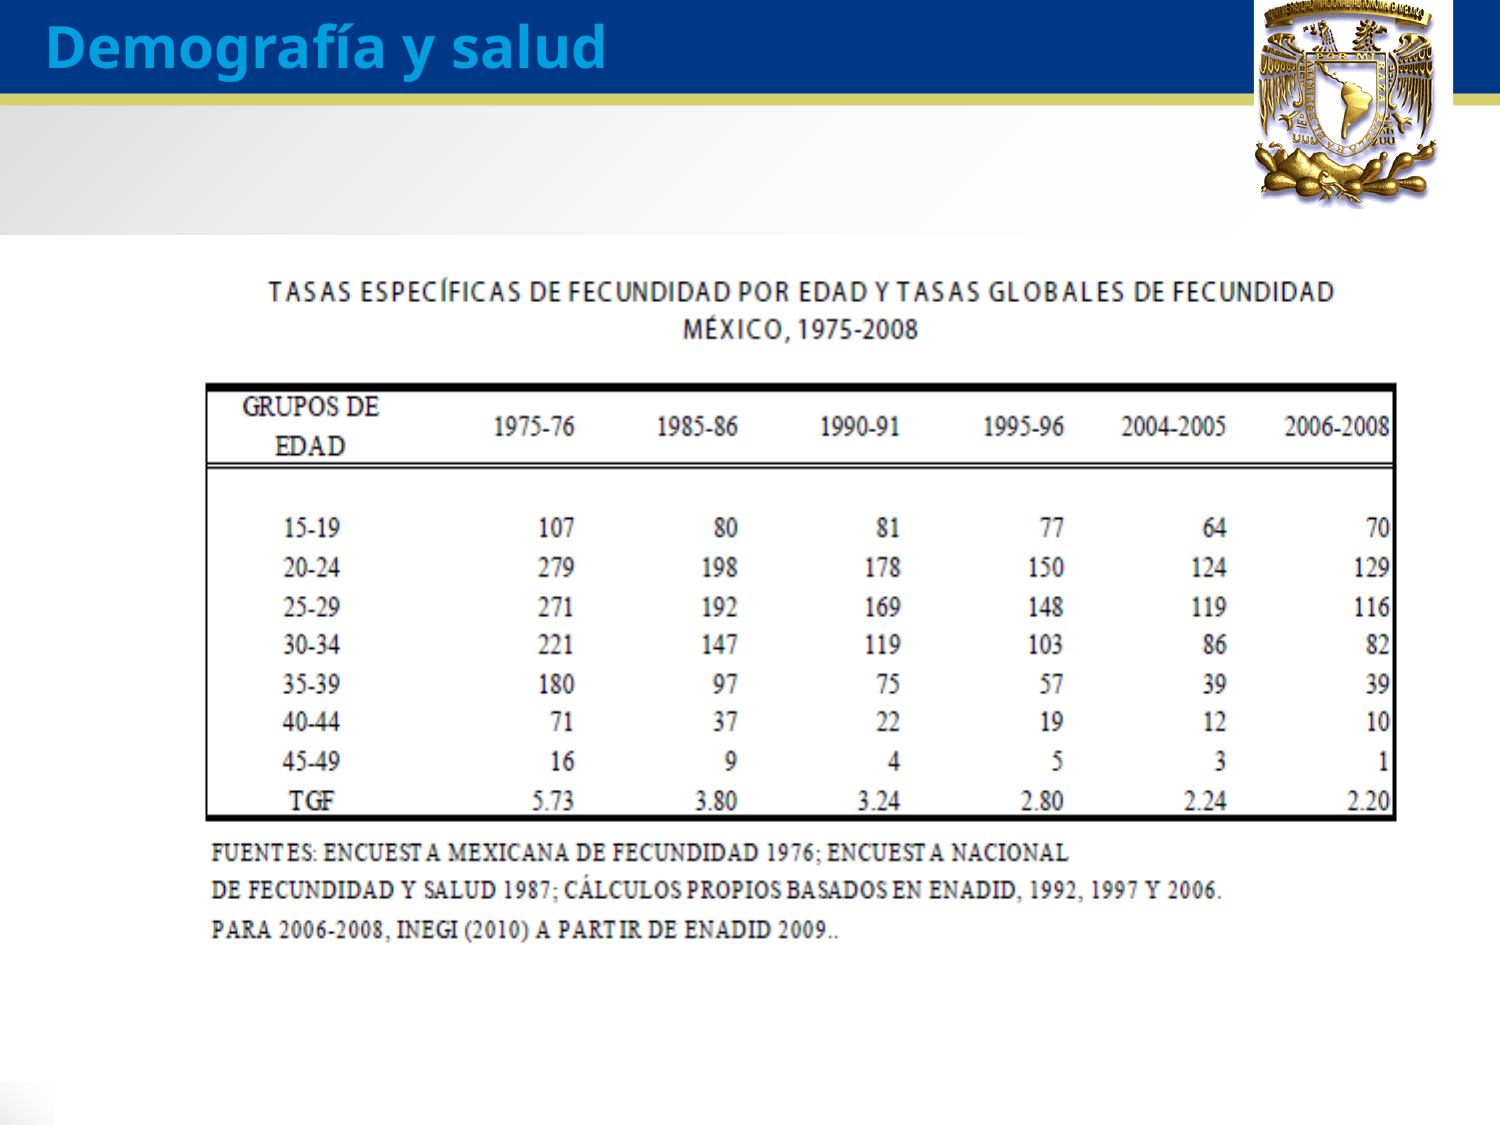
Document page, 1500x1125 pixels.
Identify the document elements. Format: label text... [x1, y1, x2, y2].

text_box Demografía y salud [29, 0, 1223, 91]
picture [1253, 0, 1442, 210]
text_box [88, 246, 1439, 1029]
picture [163, 269, 1421, 997]
